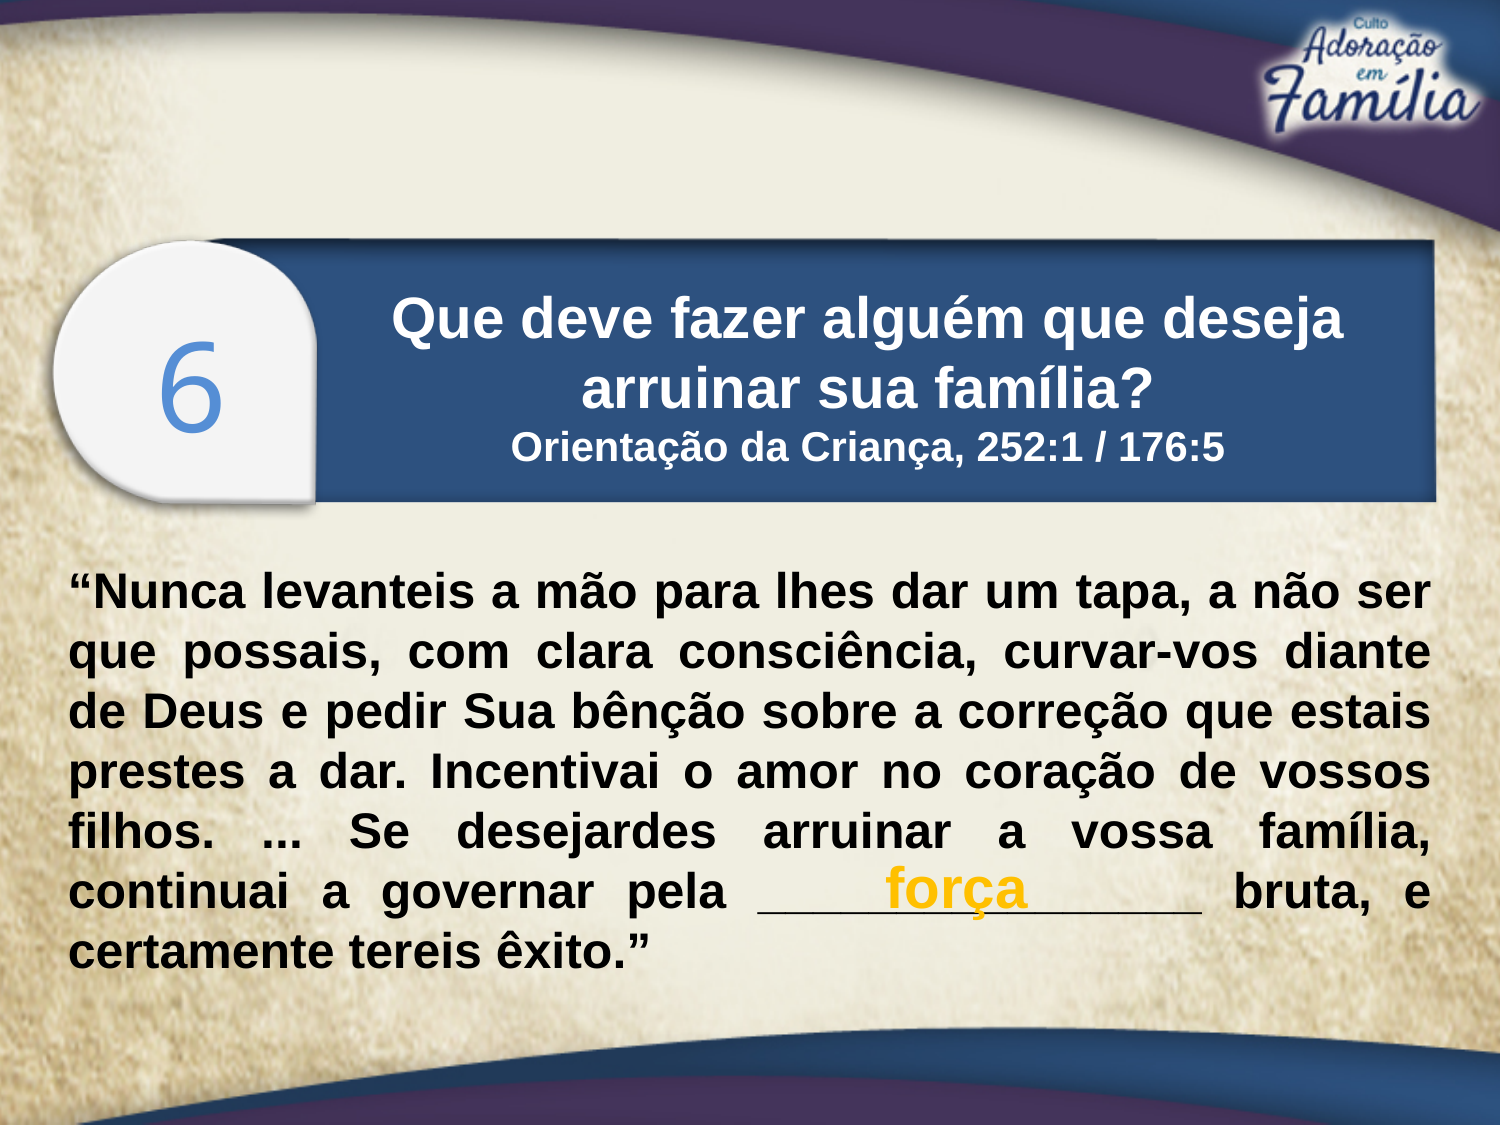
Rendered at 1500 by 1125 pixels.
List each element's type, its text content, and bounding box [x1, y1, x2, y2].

text_box “Nunca levanteis a mão para lhes dar um tapa, a não ser que possais, com clara consciência, curvar-vos diante de Deus e pedir Sua bênção sobre a correção que estais prestes a dar. Incentivai o amor no coração de vossos filhos. ... Se desejardes arruinar a vossa família, continuai a governar pela ________________ bruta, e certamente tereis êxito.” [53, 574, 1447, 986]
picture [0, 563, 1500, 1125]
text_box força [870, 842, 1043, 928]
picture [0, 0, 1500, 160]
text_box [0, 160, 1500, 563]
